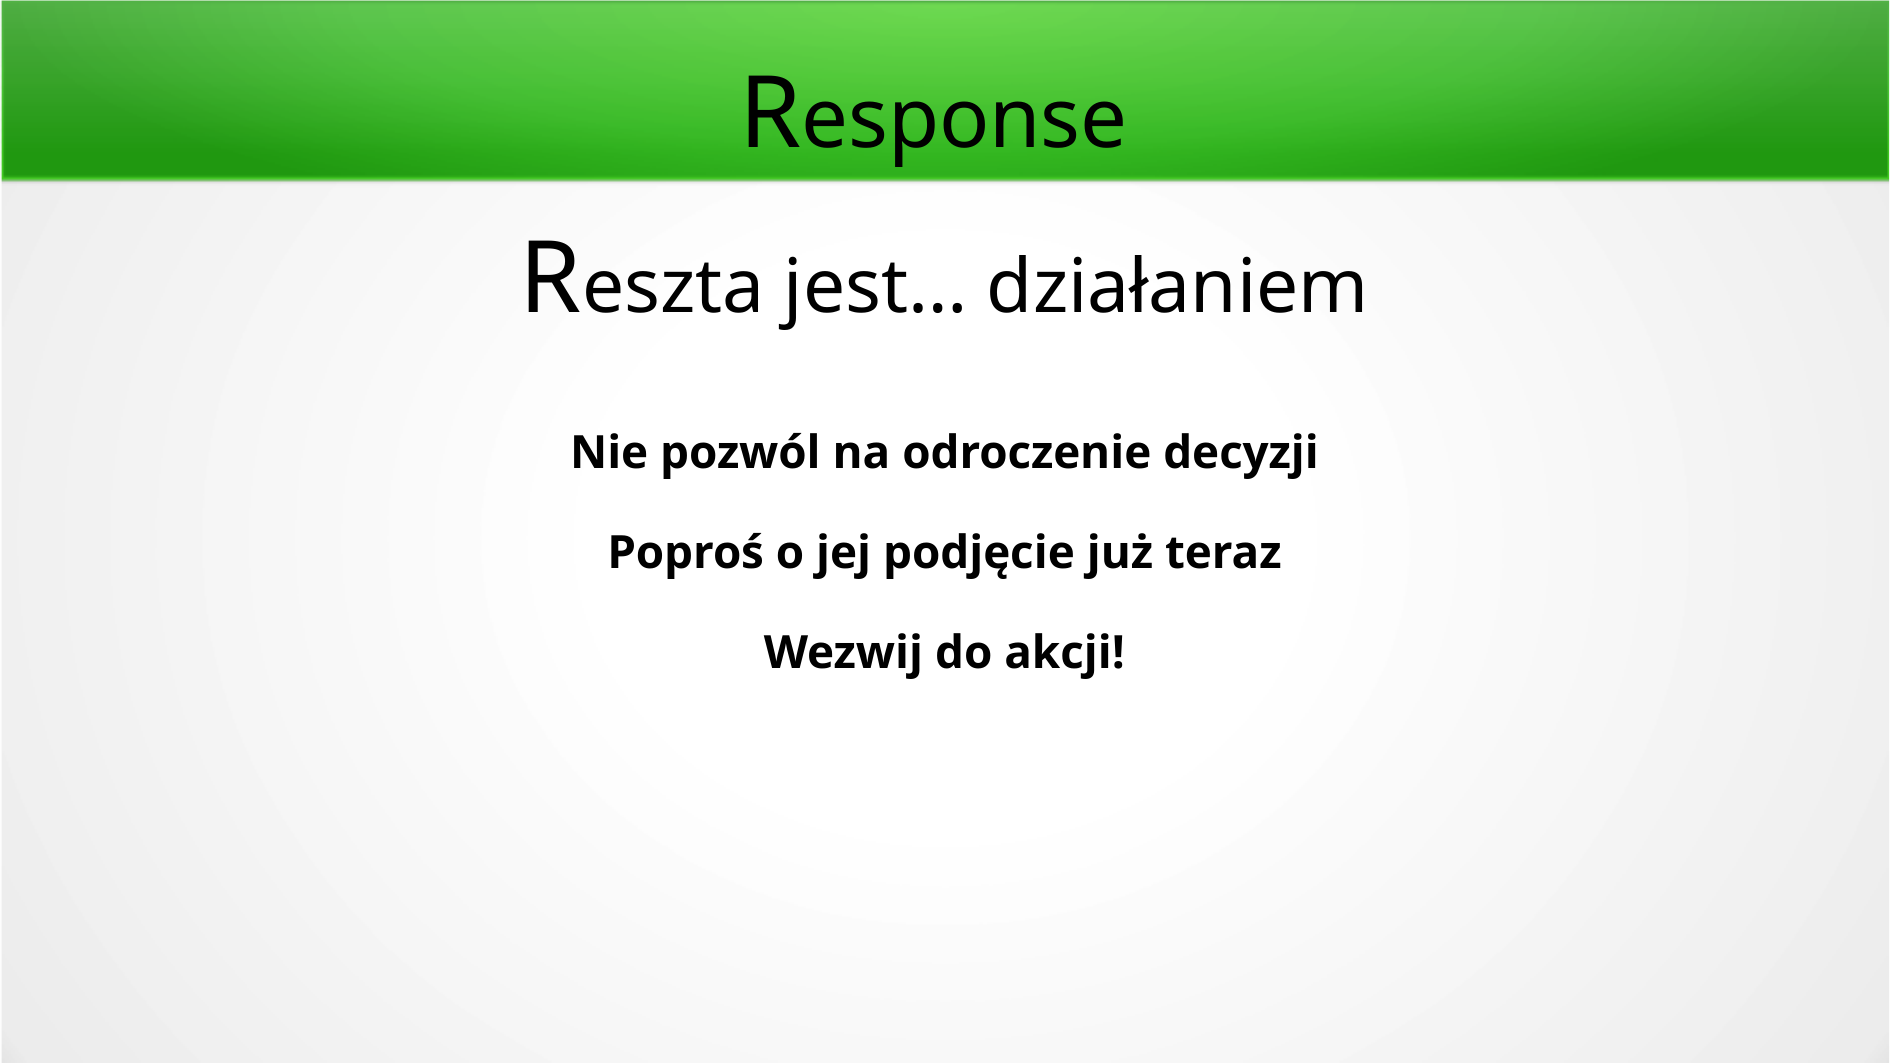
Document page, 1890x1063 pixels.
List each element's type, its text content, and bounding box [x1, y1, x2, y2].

picture [0, 0, 1890, 1063]
text_box Response Reszta jest… działaniem Nie pozwól na odroczenie decyzji Poproś o jej podjęcie już teraz Wezwij do akcji! [40, 40, 1849, 727]
